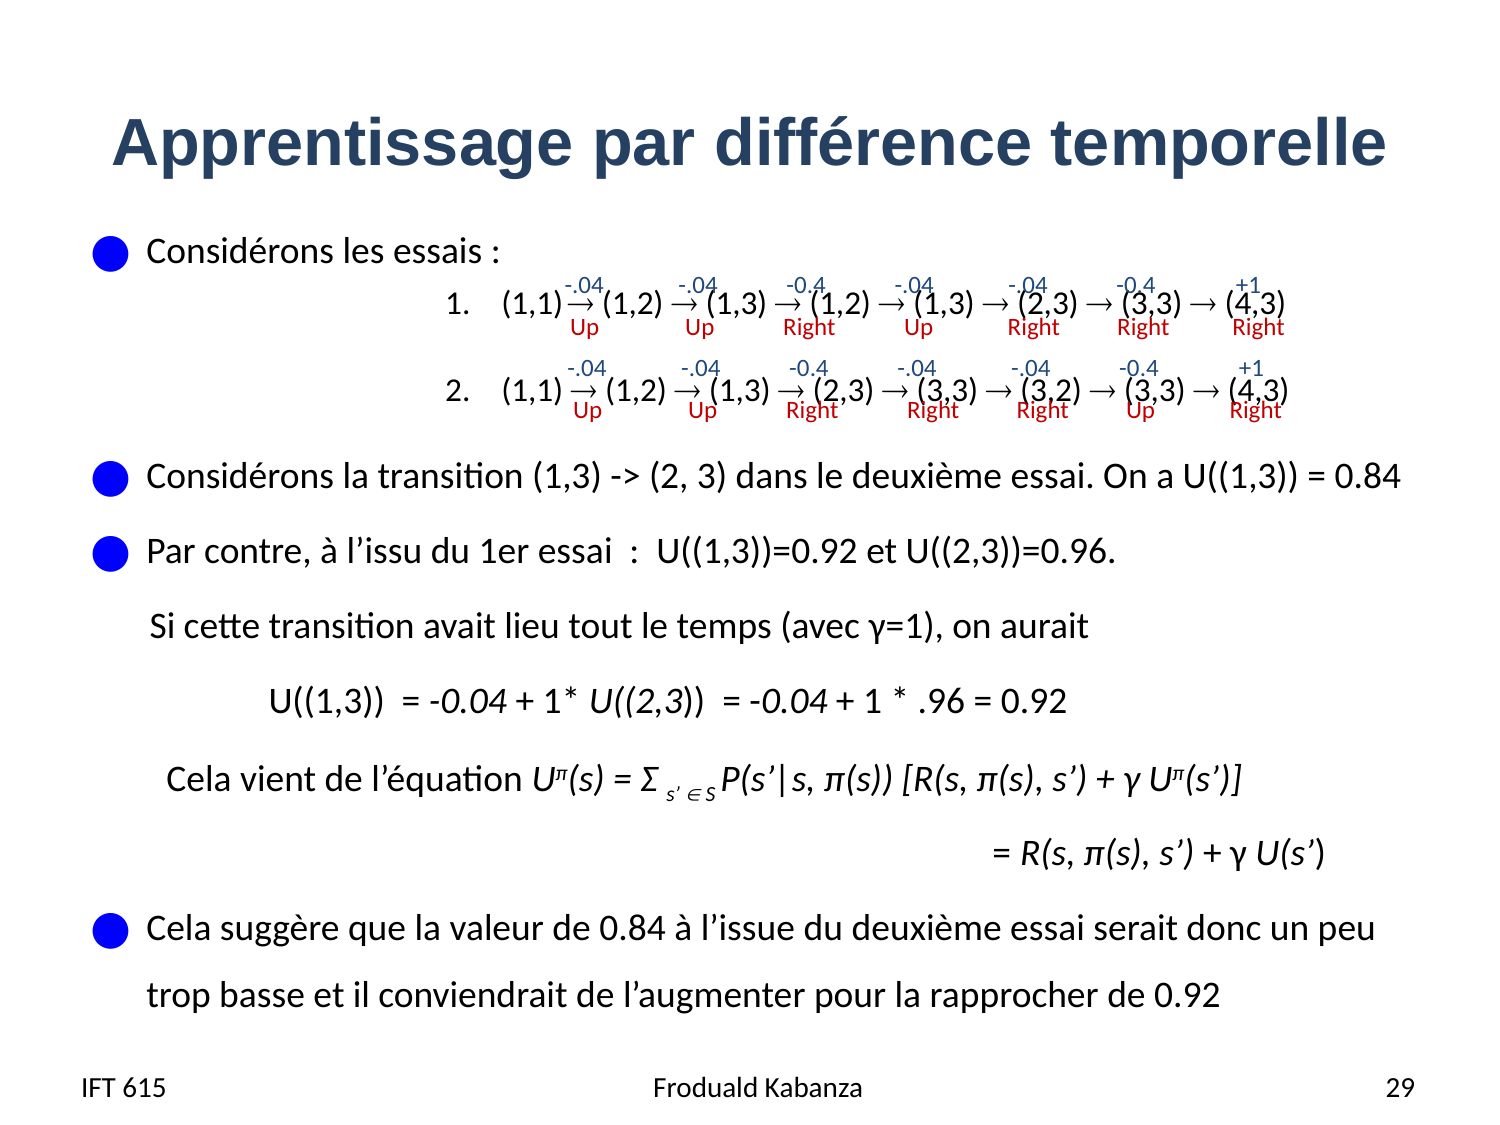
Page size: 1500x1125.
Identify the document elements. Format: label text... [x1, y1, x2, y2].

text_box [355, 269, 1363, 434]
slide_number 29 [1080, 1056, 1431, 1117]
footer Froduald Kabanza [520, 1056, 996, 1117]
slide_number IFT 615 [66, 1056, 356, 1117]
title Apprentissage par différence temporelle [75, 45, 1425, 196]
list Considérons les essais : Considérons la transition (1,3) -> (2, 3) dans le deuxième essai. On a U((1,3)) = 0.84 Par contre, à l’issu du 1er essai : U((1,3))=0.92 et U((2,3))=0.96. Si cette transition avait lieu tout le temps (avec γ=1), on aurait U((1,3)) = -0.04 + 1* U((2,3)) = -0.04 + 1 * .96 = 0.92 Cela vient de l’équation Uπ(s) = Σ s’  S P(s’|s, π(s)) [R(s, π(s), s’) + γ Uπ(s’)] = R(s, π(s), s’) + γ U(s’) Cela suggère que la valeur de 0.84 à l’issue du deuxième essai serait donc un peu trop basse et il conviendrait de l’augmenter pour la rapprocher de 0.92 [75, 196, 1436, 1005]
